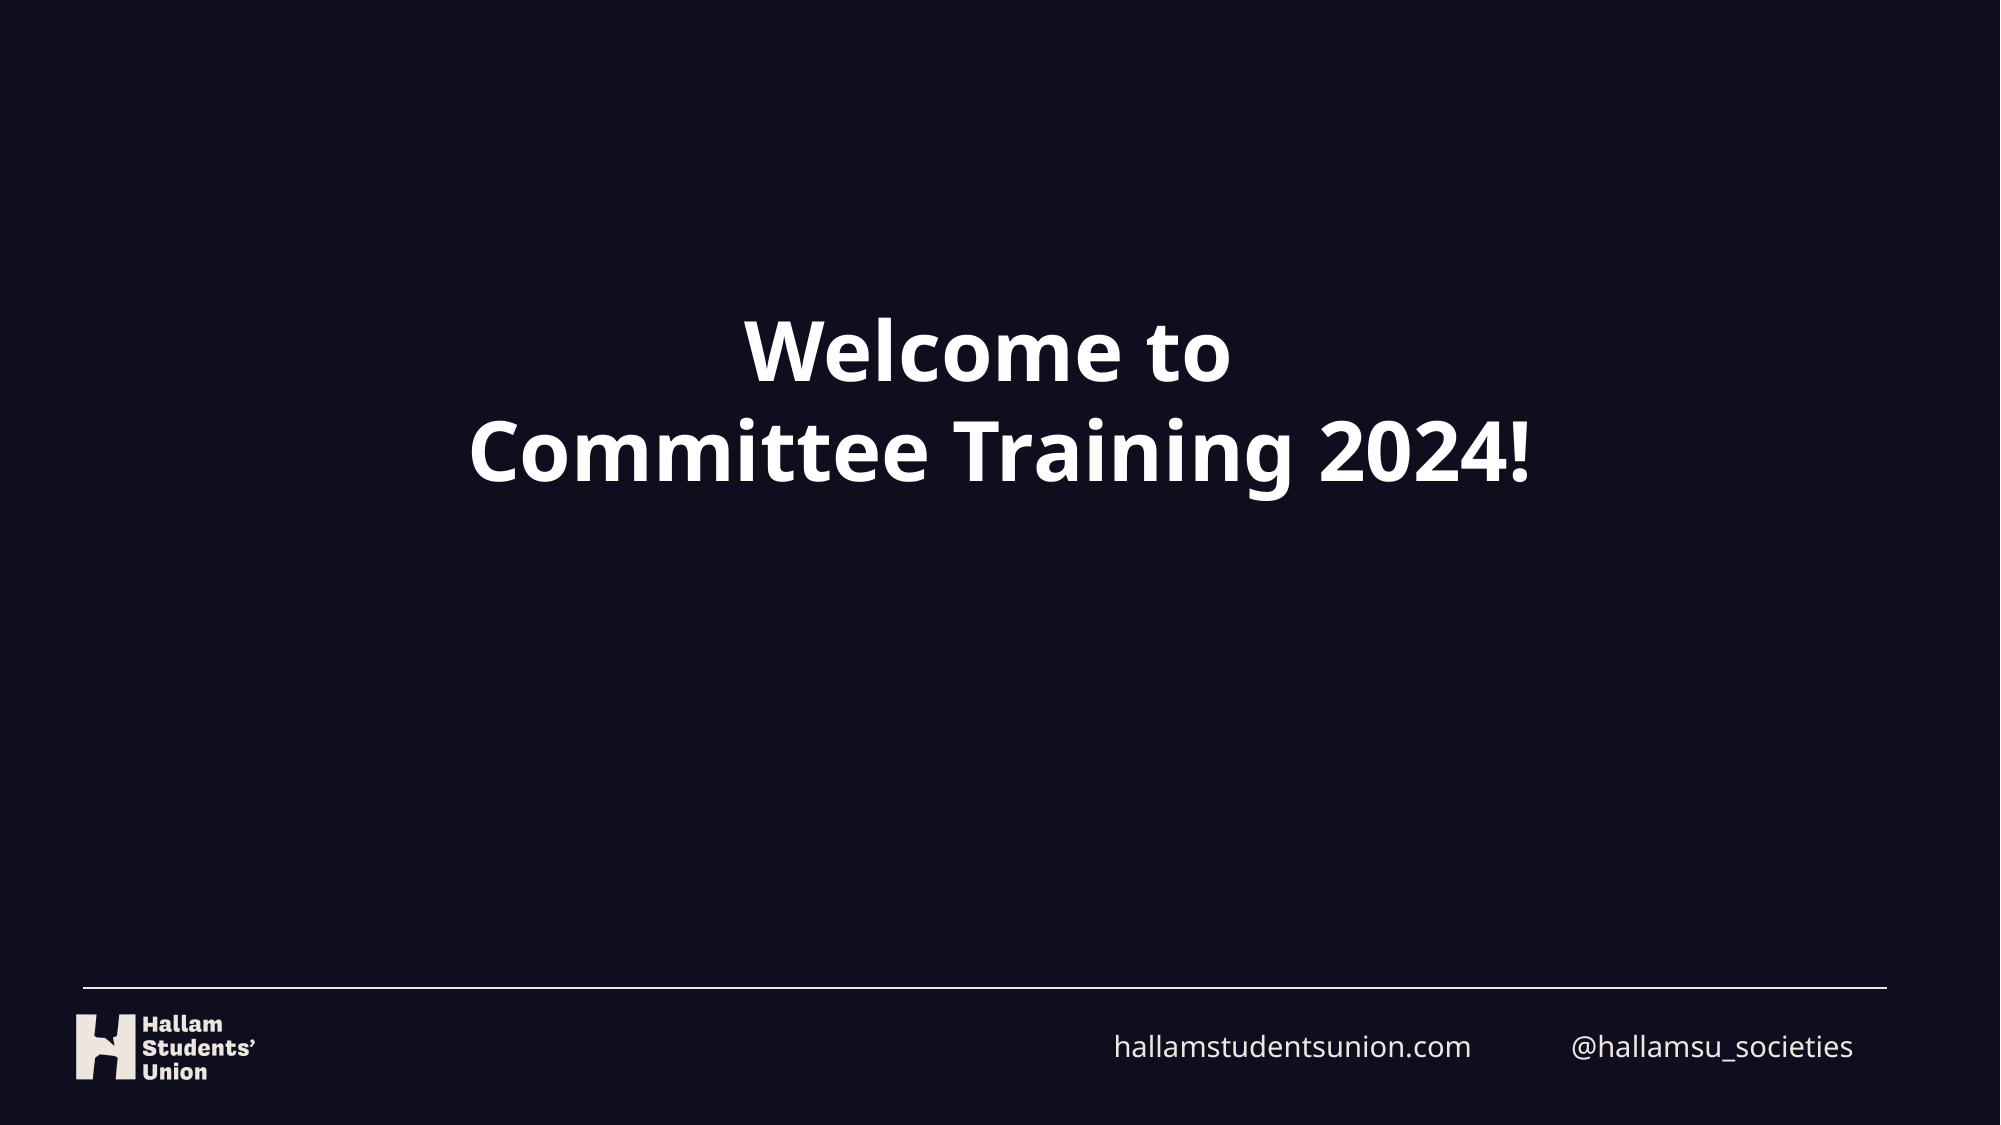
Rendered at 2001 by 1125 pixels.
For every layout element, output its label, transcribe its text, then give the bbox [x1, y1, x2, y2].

text_box @hallamsu_societies [1556, 1021, 1940, 1071]
text_box hallamstudentsunion.com [1098, 1021, 1531, 1071]
text_box Welcome to Committee Training 2024! [350, 290, 1650, 506]
picture [60, 999, 271, 1095]
